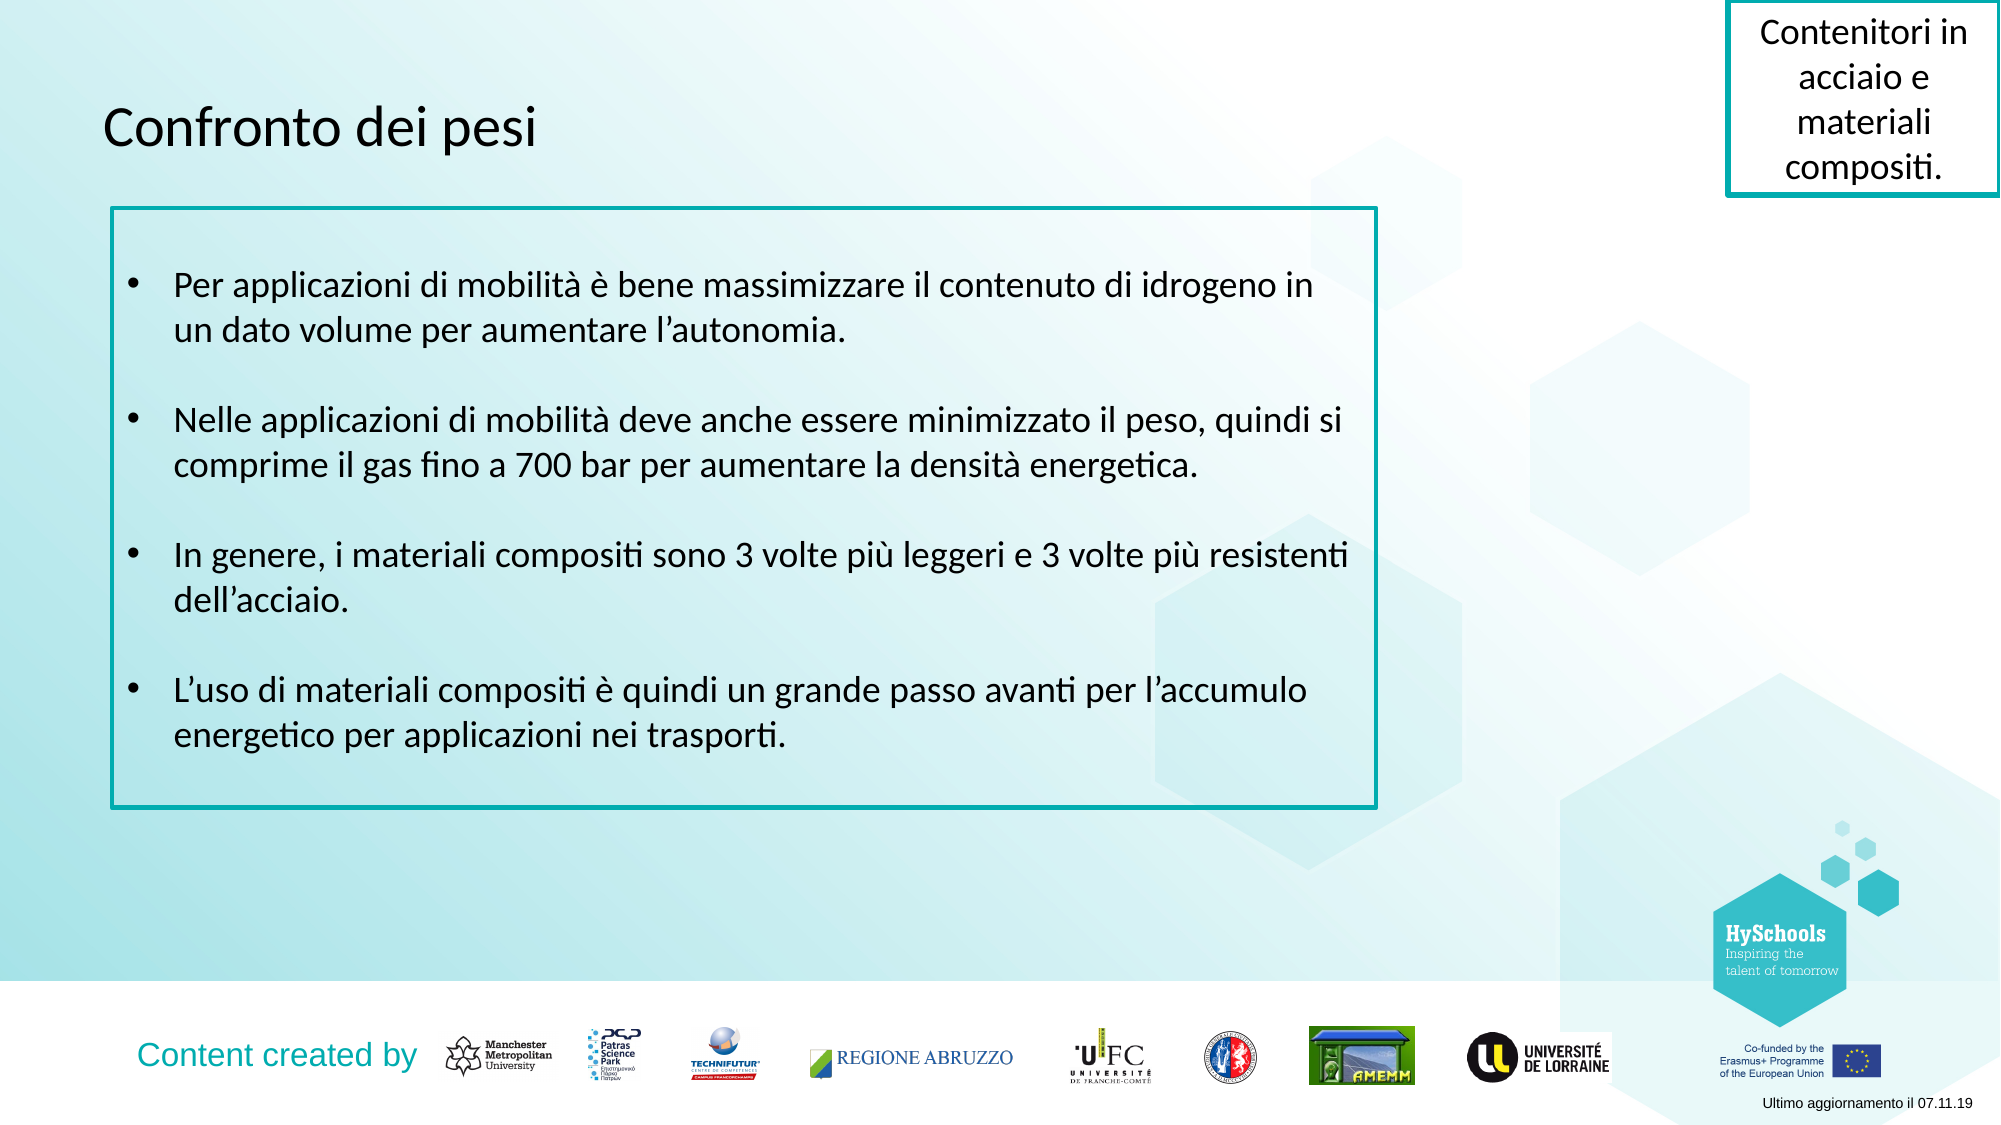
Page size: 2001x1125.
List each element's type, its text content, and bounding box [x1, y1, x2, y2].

text_box Contenitori in acciaio e materiali compositi. [1728, 0, 2000, 195]
text_box Per applicazioni di mobilità è bene massimizzare il contenuto di idrogeno in un dato volume per aumentare l’autonomia. Nelle applicazioni di mobilità deve anche essere minimizzato il peso, quindi si comprime il gas fino a 700 bar per aumentare la densità energetica. In genere, i materiali compositi sono 3 volte più leggeri e 3 volte più resistenti dell’acciaio. L’uso di materiali compositi è quindi un grande passo avanti per l’accumulo energetico per applicazioni nei trasporti. [112, 208, 1376, 808]
text_box Confronto dei pesi [88, 81, 939, 166]
text_box Ultimo aggiornamento il 07.11.19 [1747, 1086, 1988, 1119]
picture [0, 0, 2000, 1125]
